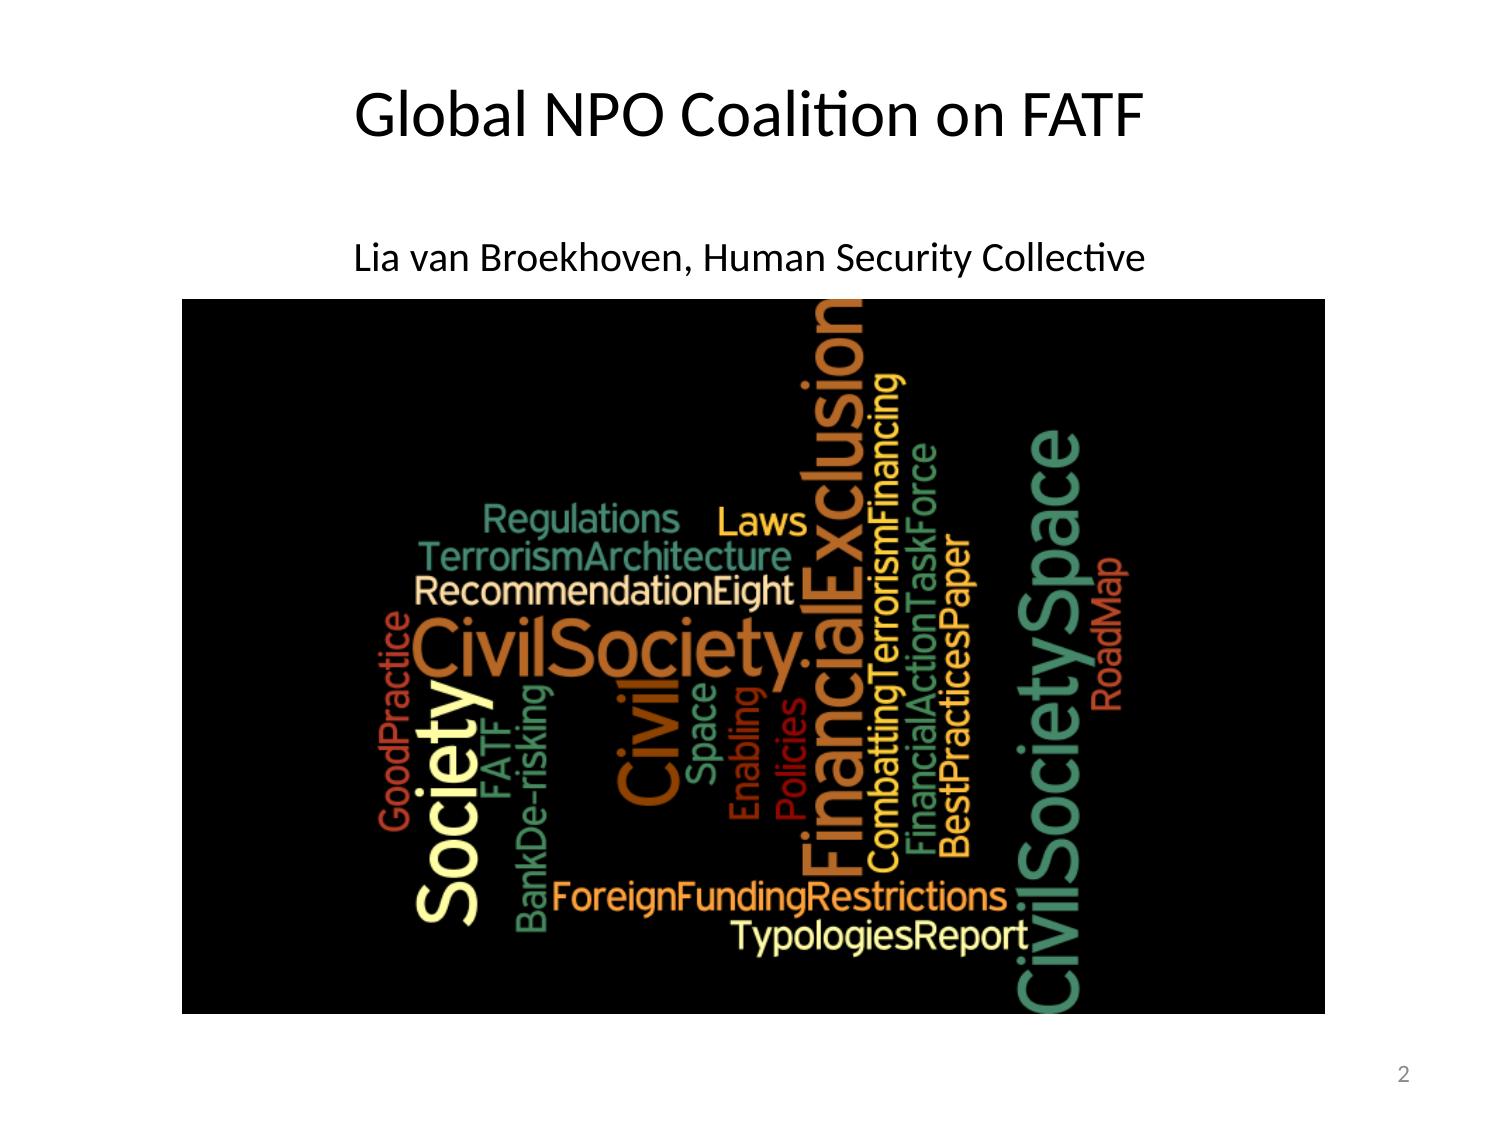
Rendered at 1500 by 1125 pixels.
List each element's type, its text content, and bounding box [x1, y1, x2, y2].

slide_number 2 [1074, 1042, 1425, 1103]
picture [182, 299, 1326, 1015]
text_box Global NPO Coalition on FATF Lia van Broekhoven, Human Security Collective [0, 62, 1500, 288]
